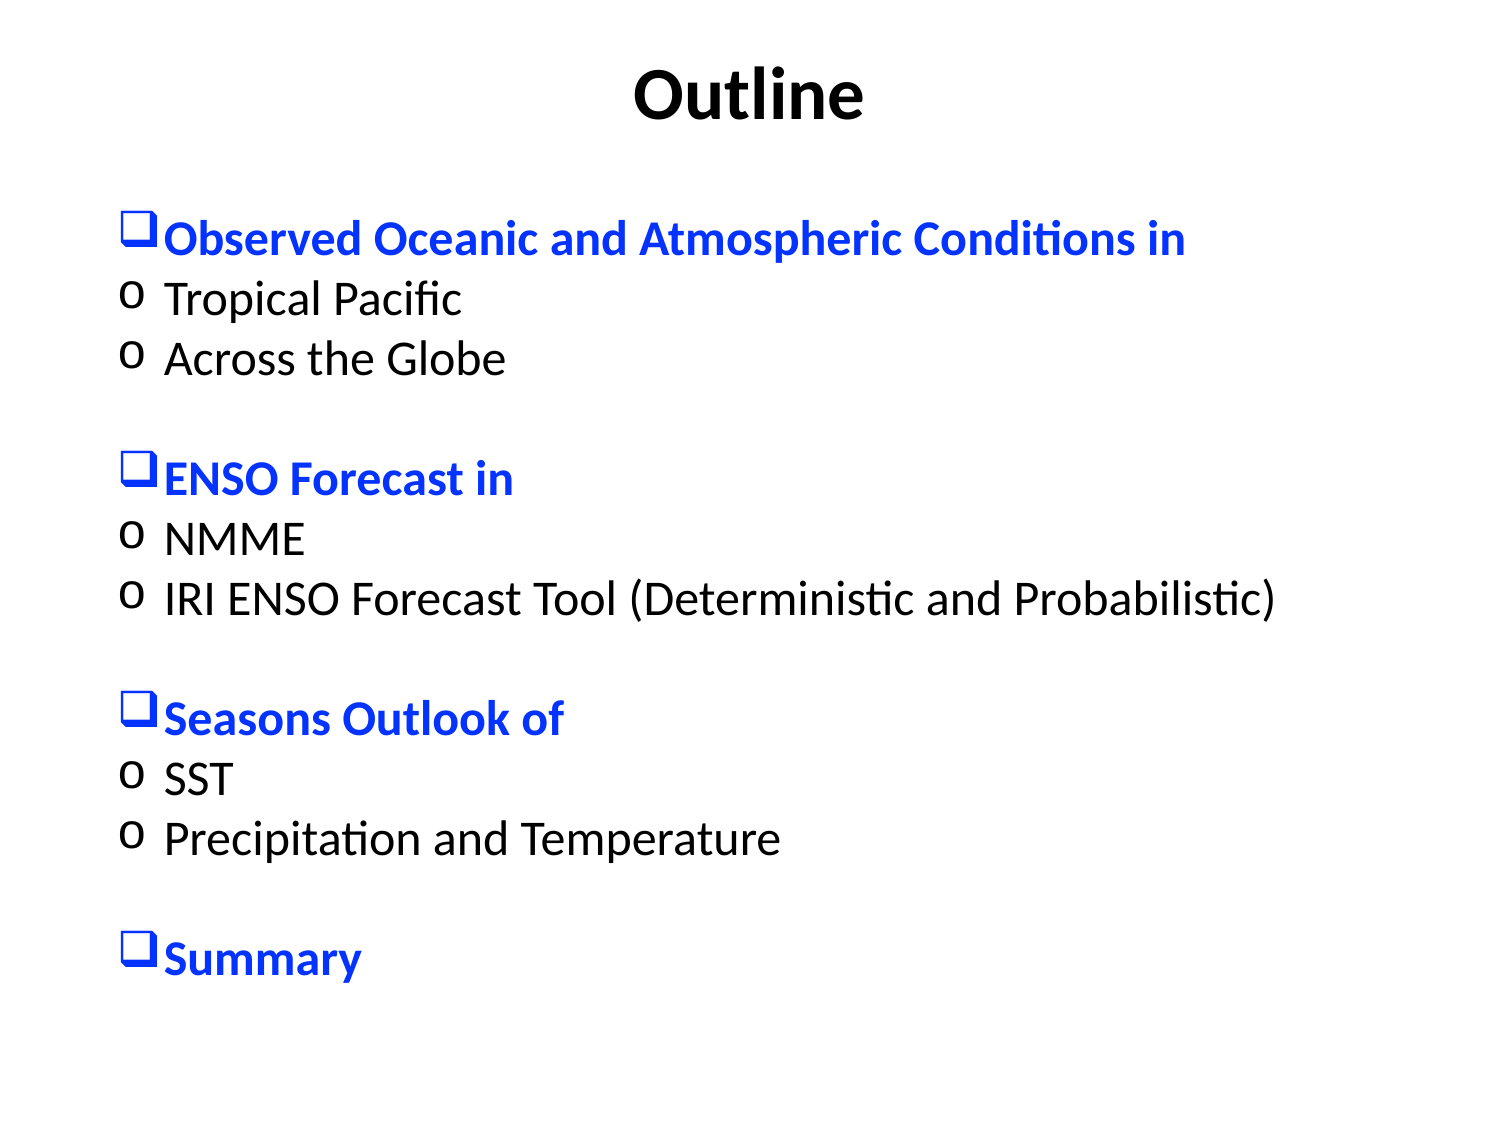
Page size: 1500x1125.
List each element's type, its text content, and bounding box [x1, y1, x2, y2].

text_box Outline [219, 37, 1281, 143]
text_box Observed Oceanic and Atmospheric Conditions in Tropical Pacific Across the Globe ENSO Forecast in NMME IRI ENSO Forecast Tool (Deterministic and Probabilistic) Seasons Outlook of SST Precipitation and Temperature Summary [102, 197, 1442, 993]
